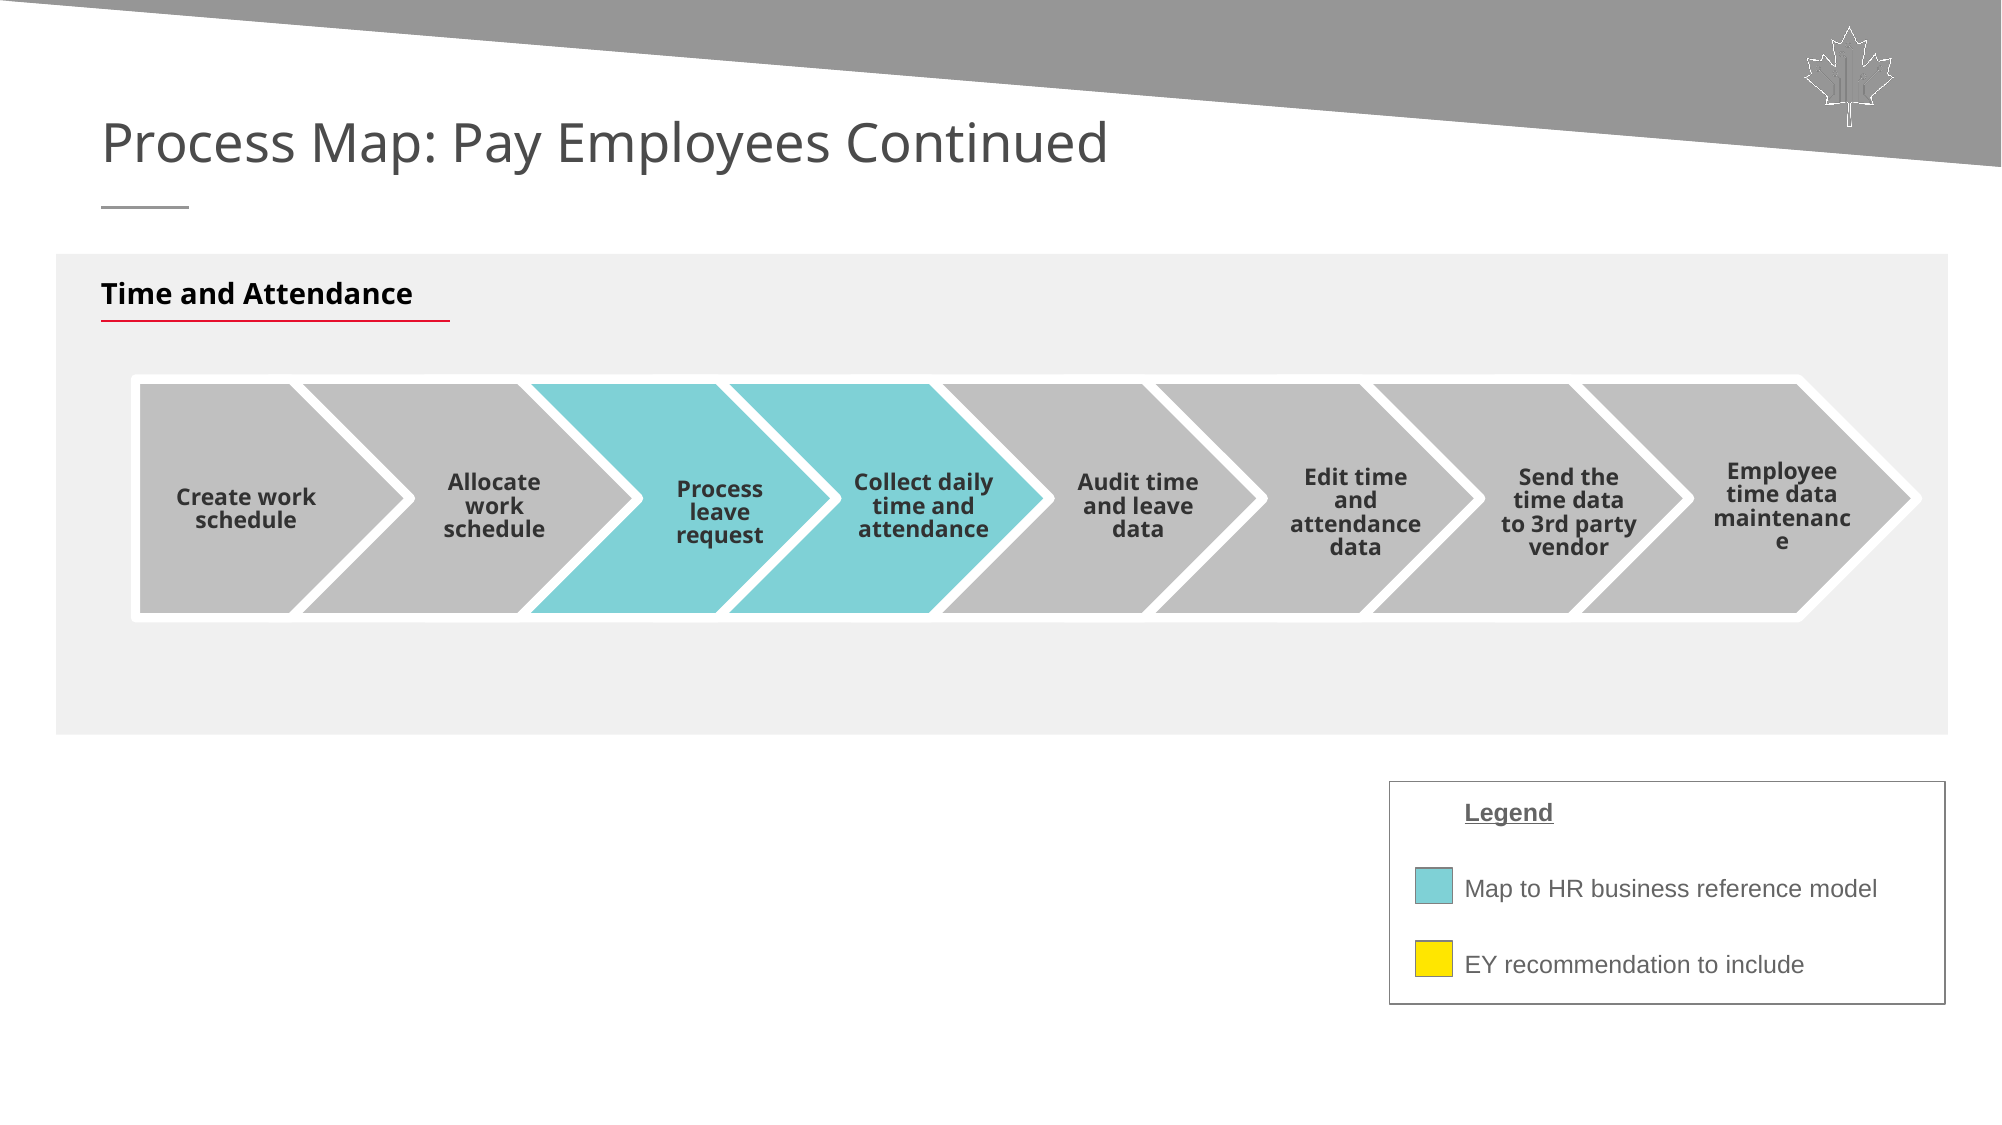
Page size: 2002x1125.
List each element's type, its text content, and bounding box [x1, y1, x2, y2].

text_box [135, 379, 411, 618]
text_box Edit time and attendance data [1285, 460, 1427, 560]
text_box [1387, 779, 1947, 1006]
text_box Employee time data maintenance [1711, 454, 1854, 554]
text_box Process leave request [649, 472, 791, 549]
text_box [1804, 26, 1895, 128]
text_box [54, 252, 1950, 737]
text_box Time and Attendance [84, 261, 622, 323]
text_box Create work schedule [140, 480, 353, 534]
text_box Collect daily time and attendance [852, 466, 995, 543]
text_box Audit time and leave data [1067, 466, 1210, 543]
text_box [0, 0, 2001, 170]
text_box [1145, 379, 1481, 618]
text_box [1413, 866, 1454, 906]
text_box Legend Map to HR business reference model EY recommendation to include [1389, 795, 1946, 979]
text_box [932, 379, 1264, 618]
text_box Send the time data to 3rd party vendor [1498, 460, 1640, 560]
text_box [292, 379, 639, 618]
text_box [520, 379, 837, 618]
text_box [1413, 939, 1454, 979]
text_box [1571, 379, 1918, 618]
text_box [1363, 379, 1690, 618]
text_box Allocate work schedule [419, 466, 570, 543]
text_box [719, 379, 1051, 618]
text_box Process Map: Pay Employees Continued [101, 108, 1246, 174]
